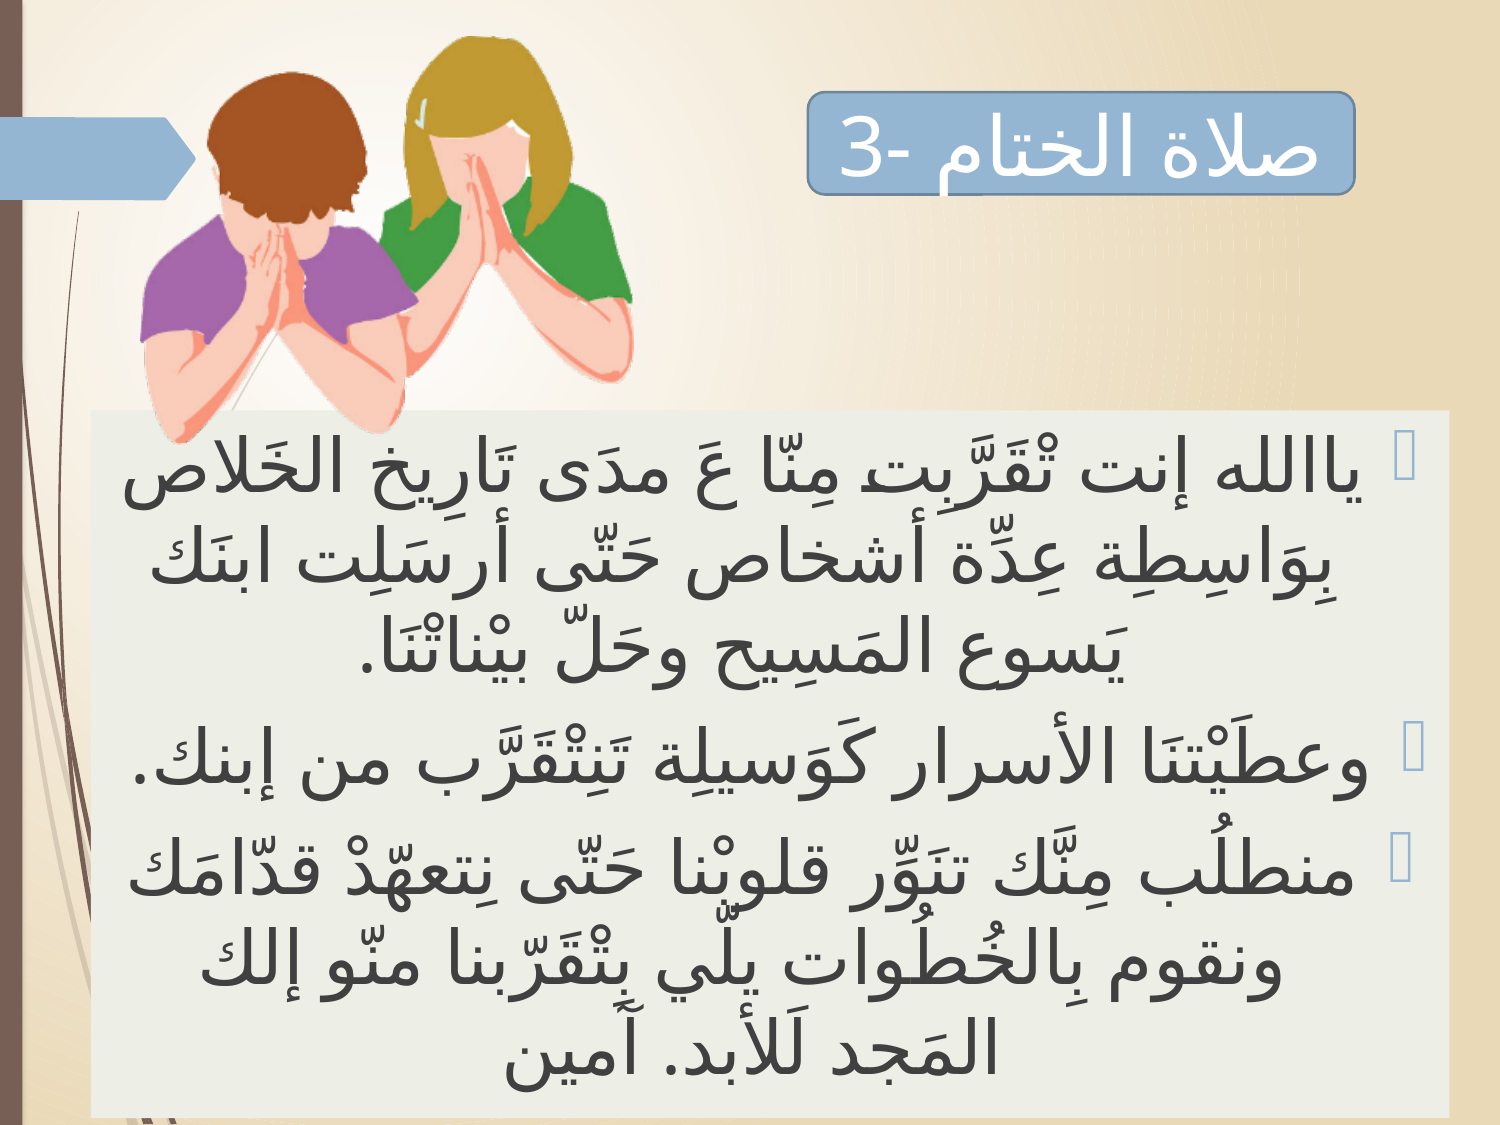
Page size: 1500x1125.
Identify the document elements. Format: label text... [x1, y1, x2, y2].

list ياالله إنت تْقَرَّبِت مِنّا عَ مدَى تَارِيخ الخَلاص بِوَاسِطِة عِدِّة أشخاص حَتّى أرسَلِت ابنَك يَسوع المَسِيح وحَلّ بيْناتْنَا. وعطَيْتنَا الأسرار كَوَسيلِة تَنِتْقَرَّب من إبنك. منطلُب مِنَّك تنَوِّر قلوبْنا حَتّى نِتعهّدْ قدّامَك ونقوم بِالخُطُوات يلّي بِتْقَرّبنا منّو إلك المَجد لَلأبد. آمين [90, 410, 1450, 1119]
picture [140, 36, 635, 445]
text_box 3- صلاة الختام [806, 90, 1356, 196]
